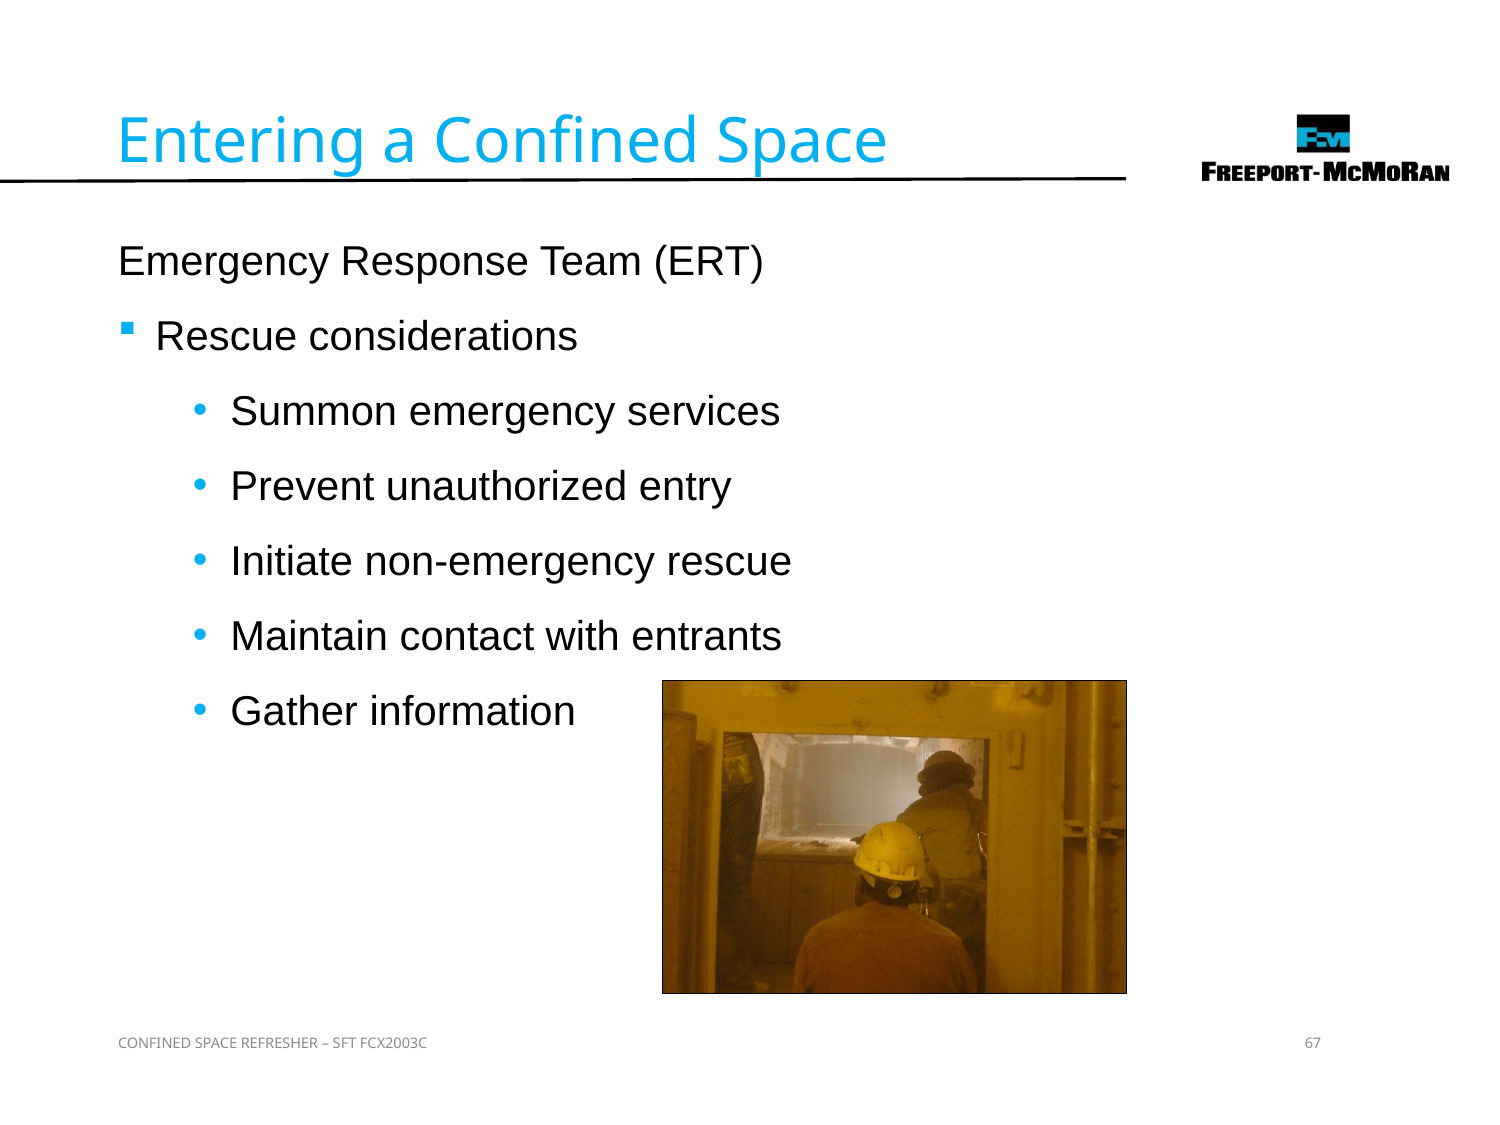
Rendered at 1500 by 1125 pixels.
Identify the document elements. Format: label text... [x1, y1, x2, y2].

list Emergency Response Team (ERT) Rescue considerations Summon emergency services Prevent unauthorized entry Initiate non-emergency rescue Maintain contact with entrants Gather information [103, 226, 1127, 995]
slide_number 67 [1126, 1014, 1500, 1075]
picture [662, 680, 1127, 994]
list Entering a Confined Space [101, 100, 1125, 207]
footer CONFINED SPACE REFRESHER – SFT FCX2003C [103, 1014, 1004, 1074]
picture [1202, 113, 1450, 181]
